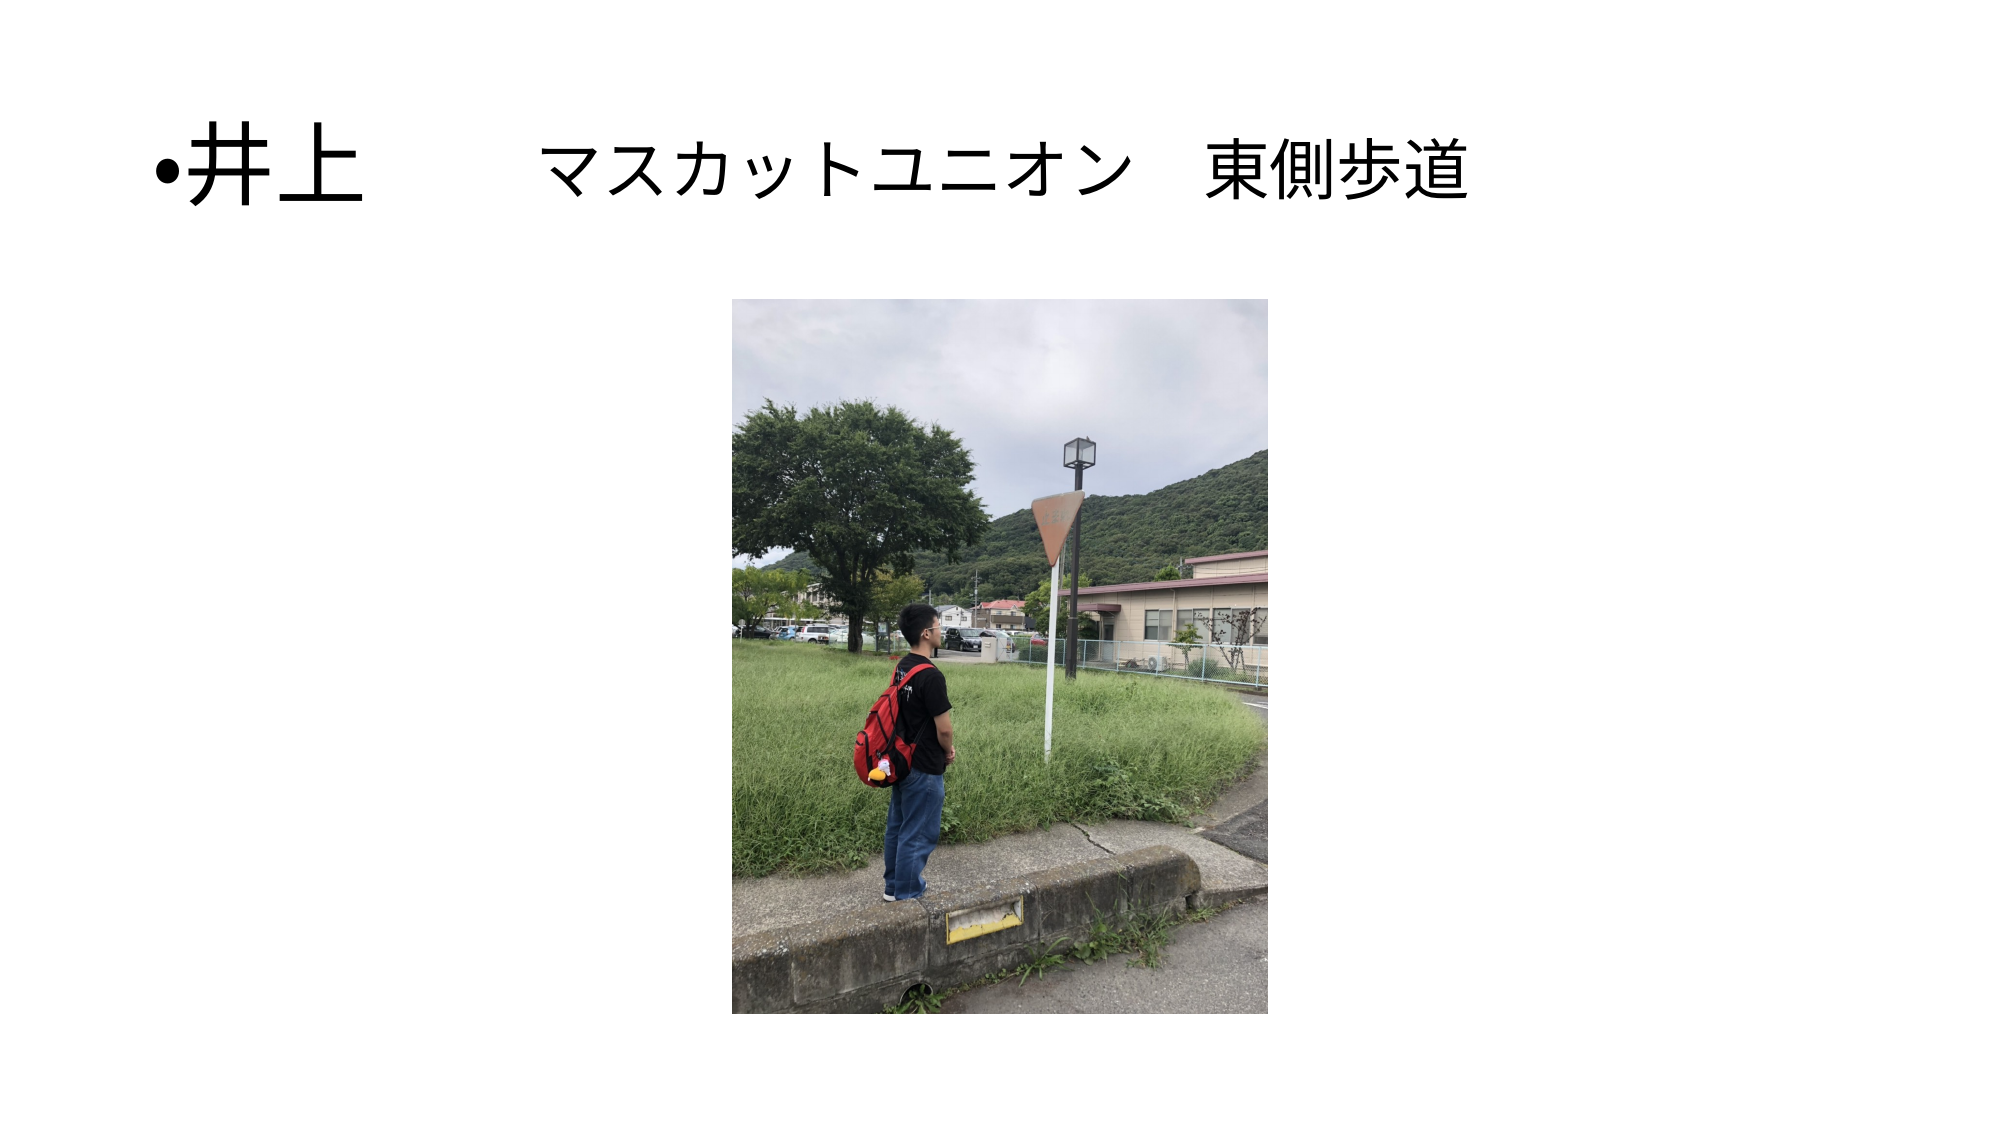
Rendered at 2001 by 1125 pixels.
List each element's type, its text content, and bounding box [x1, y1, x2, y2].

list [732, 299, 1268, 1014]
text_box マスカットユニオン 東側歩道 [521, 120, 1507, 261]
title ・井上 [137, 59, 1863, 278]
